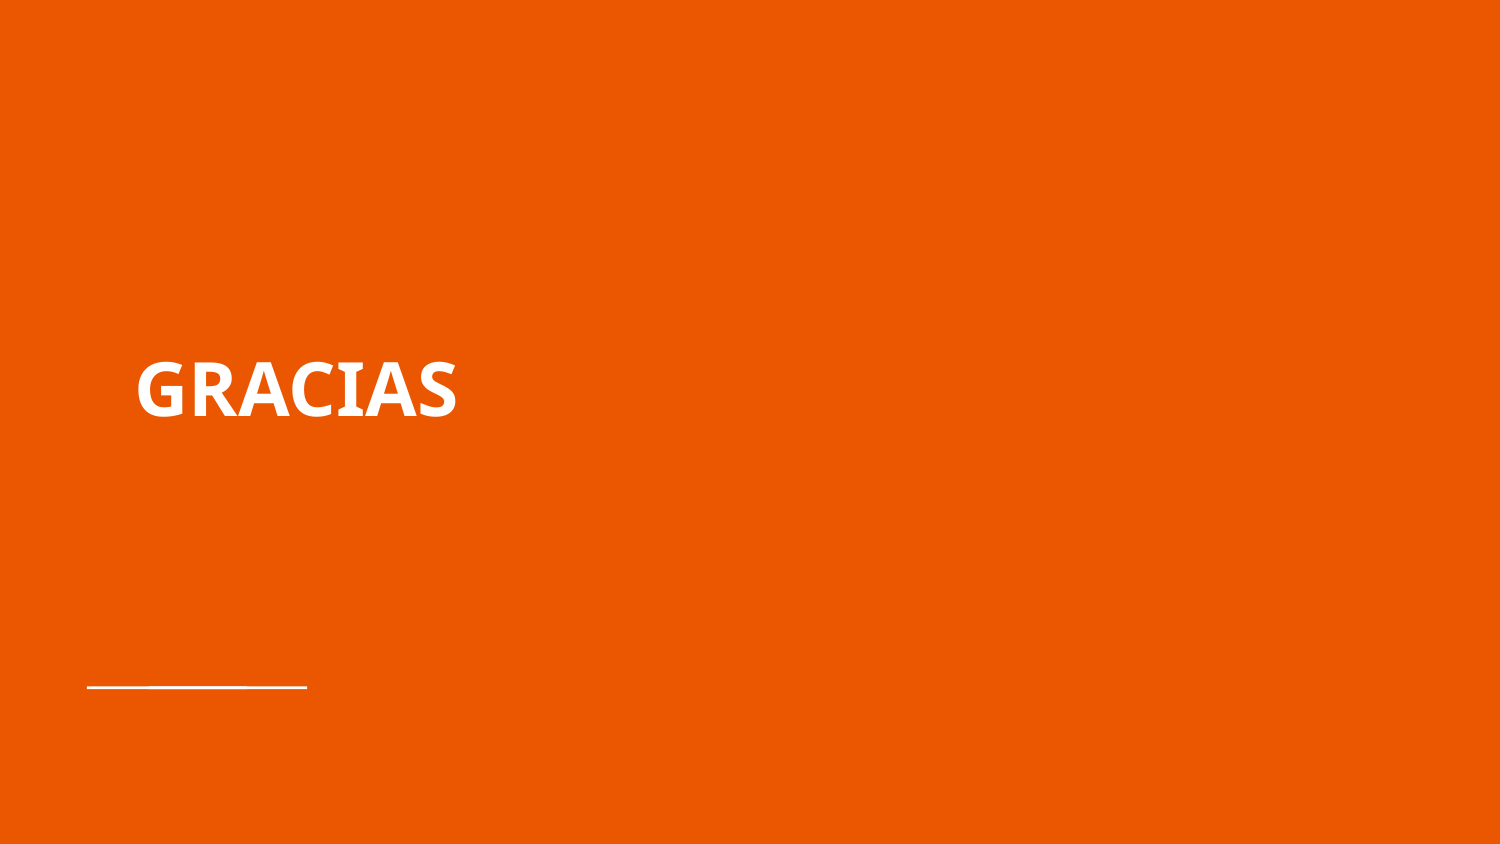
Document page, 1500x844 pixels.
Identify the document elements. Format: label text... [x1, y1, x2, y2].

title GRACIAS [119, 141, 1272, 632]
